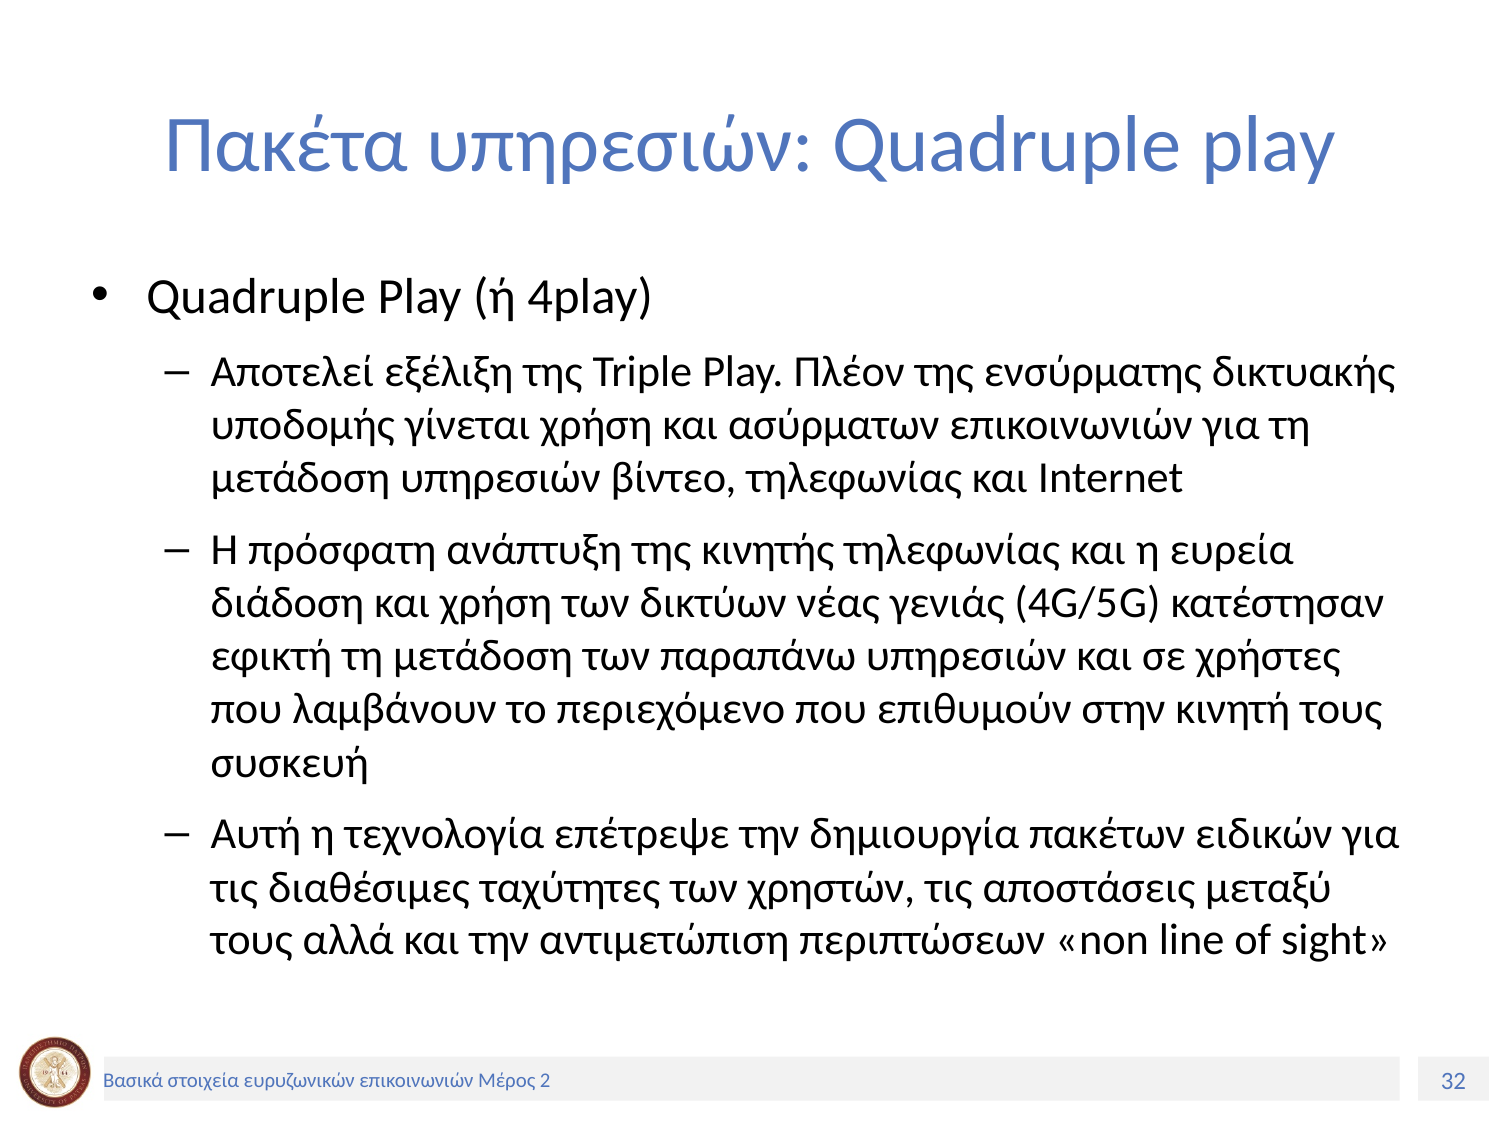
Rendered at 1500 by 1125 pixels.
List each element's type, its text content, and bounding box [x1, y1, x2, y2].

title Πακέτα υπηρεσιών: Quadruple play [75, 45, 1425, 233]
picture [5, 1023, 104, 1121]
list Quadruple Play (ή 4play) Αποτελεί εξέλιξη της Triple Play. Πλέον της ενσύρματης δικτυακής υποδομής γίνεται χρήση και ασύρματων επικοινωνιών για τη μετάδοση υπηρεσιών βίντεο, τηλεφωνίας και Internet Η πρόσφατη ανάπτυξη της κινητής τηλεφωνίας και η ευρεία διάδοση και χρήση των δικτύων νέας γενιάς (4G/5G) κατέστησαν εφικτή τη μετάδοση των παραπάνω υπηρεσιών και σε χρήστες που λαμβάνουν το περιεχόμενο που επιθυμούν στην κινητή τους συσκευή Αυτή η τεχνολογία επέτρεψε την δημιουργία πακέτων ειδικών για τις διαθέσιμες ταχύτητες των χρηστών, τις αποστάσεις μεταξύ τους αλλά και την αντιμετώπιση περιπτώσεων «non line of sight» [76, 255, 1427, 998]
